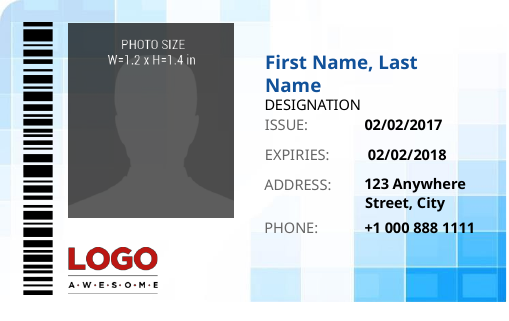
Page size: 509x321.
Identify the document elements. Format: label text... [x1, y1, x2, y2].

text_box ADDRESS: [262, 174, 333, 194]
text_box [68, 247, 158, 294]
text_box EXPIRIES: 02/02/2018 [263, 144, 449, 164]
text_box [68, 23, 234, 218]
text_box First Name, Last Name DESIGNATION [262, 50, 469, 91]
text_box [0, 0, 507, 302]
text_box [23, 22, 53, 295]
text_box 123 Anywhere Street, City PHONE: +1 000 888 1111 [262, 174, 484, 238]
text_box 02/02/2017 [362, 114, 449, 134]
text_box ISSUE: [262, 115, 309, 135]
